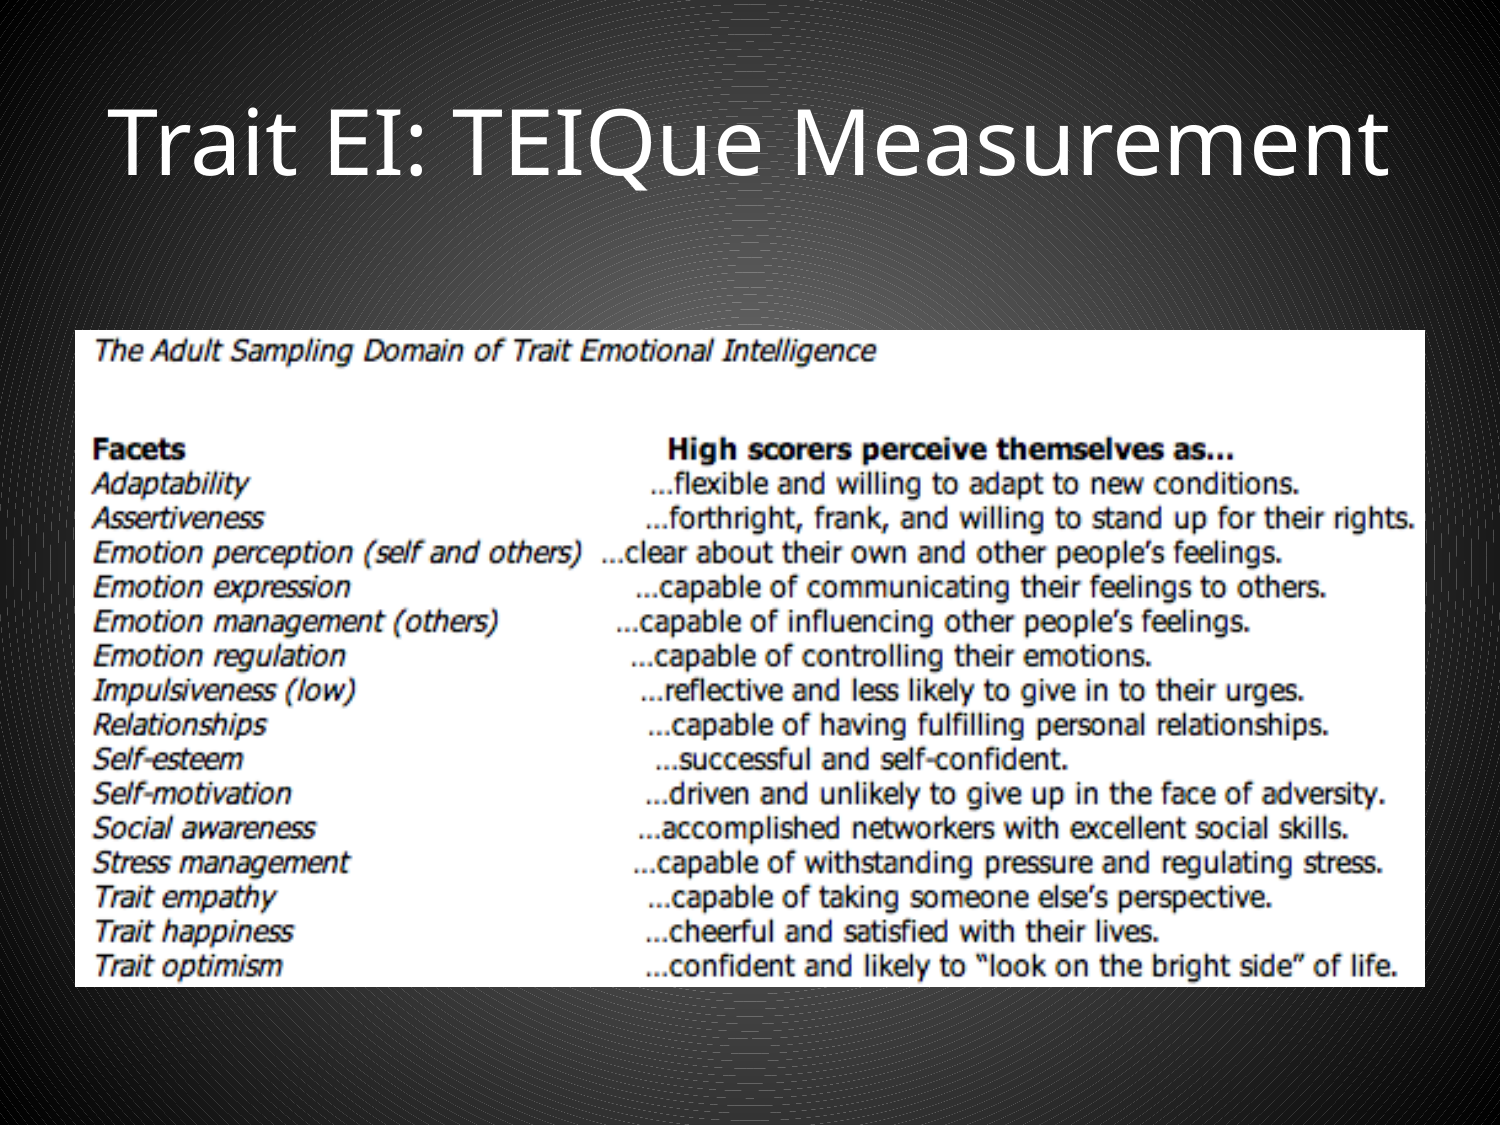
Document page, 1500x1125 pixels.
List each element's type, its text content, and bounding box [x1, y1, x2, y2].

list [74, 287, 1426, 1031]
title Trait EI: TEIQue Measurement [74, 44, 1426, 233]
